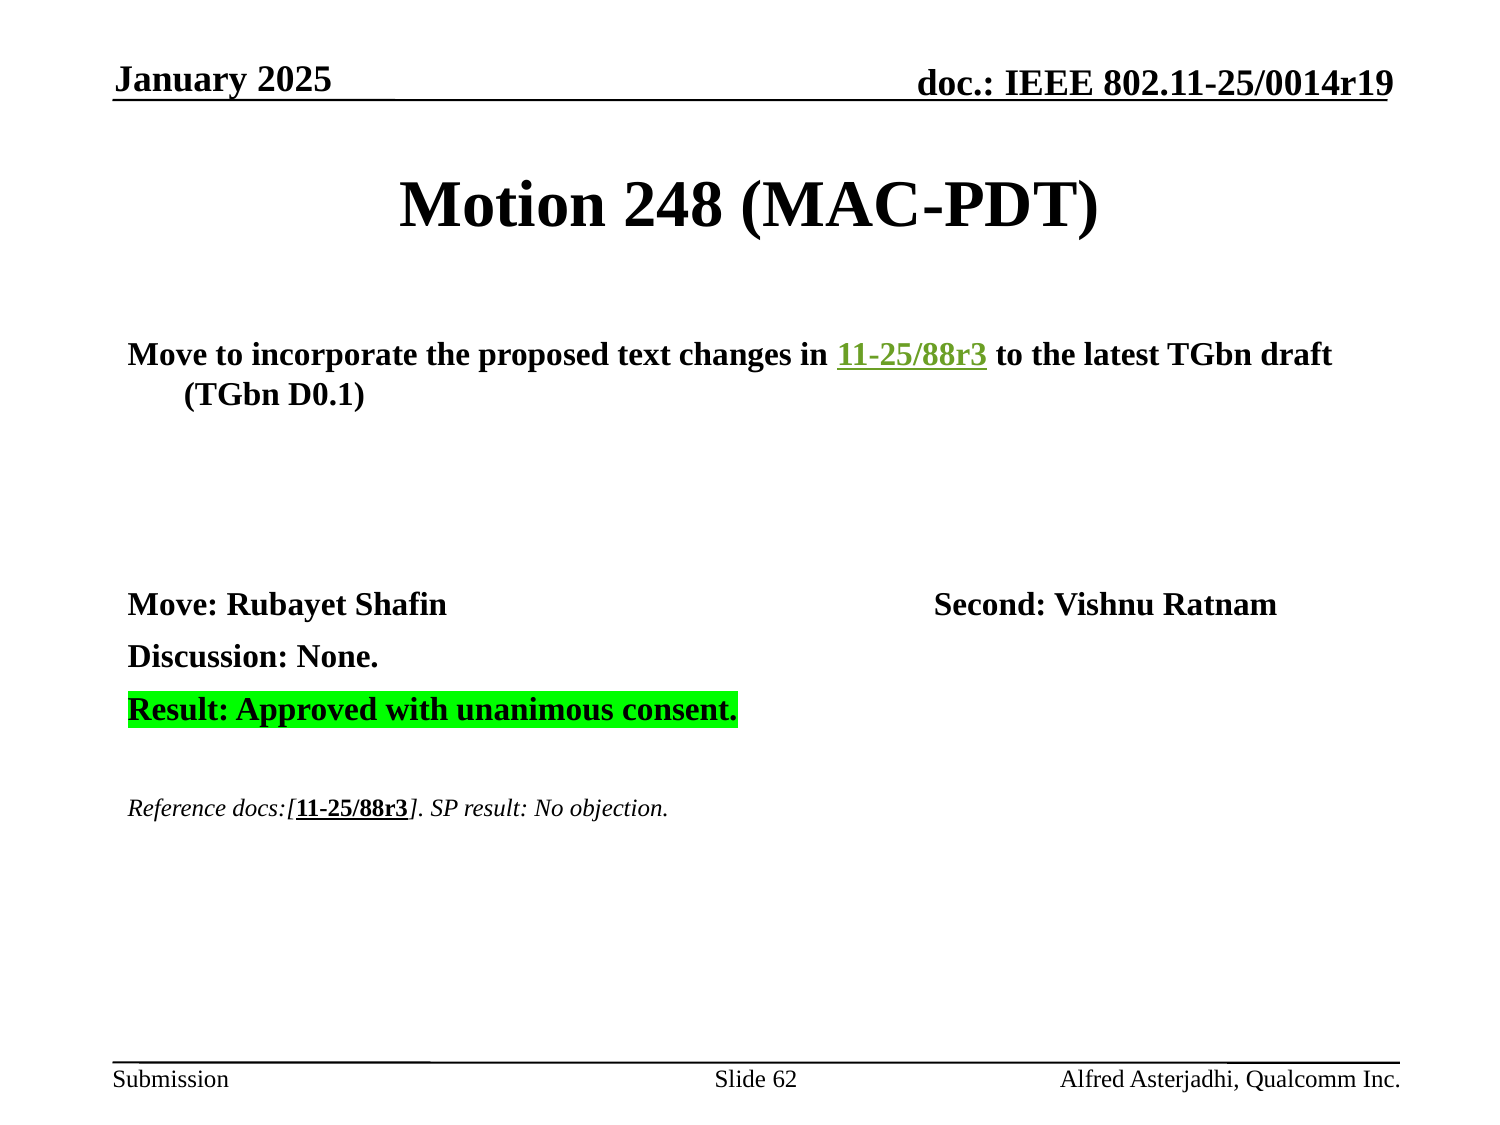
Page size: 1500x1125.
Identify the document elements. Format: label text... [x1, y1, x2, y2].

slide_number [114, 54, 423, 100]
title Motion 248 (MAC-PDT) [112, 112, 1388, 288]
list Move to incorporate the proposed text changes in 11-25/88r3 to the latest TGbn draft (TGbn D0.1) Move: Rubayet Shafin Second: Vishnu Ratnam Discussion: None. Result: Approved with unanimous consent. Reference docs:[11-25/88r3]. SP result: No objection. [112, 324, 1388, 1000]
slide_number Slide 62 [712, 1061, 800, 1123]
footer Alfred Asterjadhi, Qualcomm Inc. [878, 1061, 1402, 1093]
